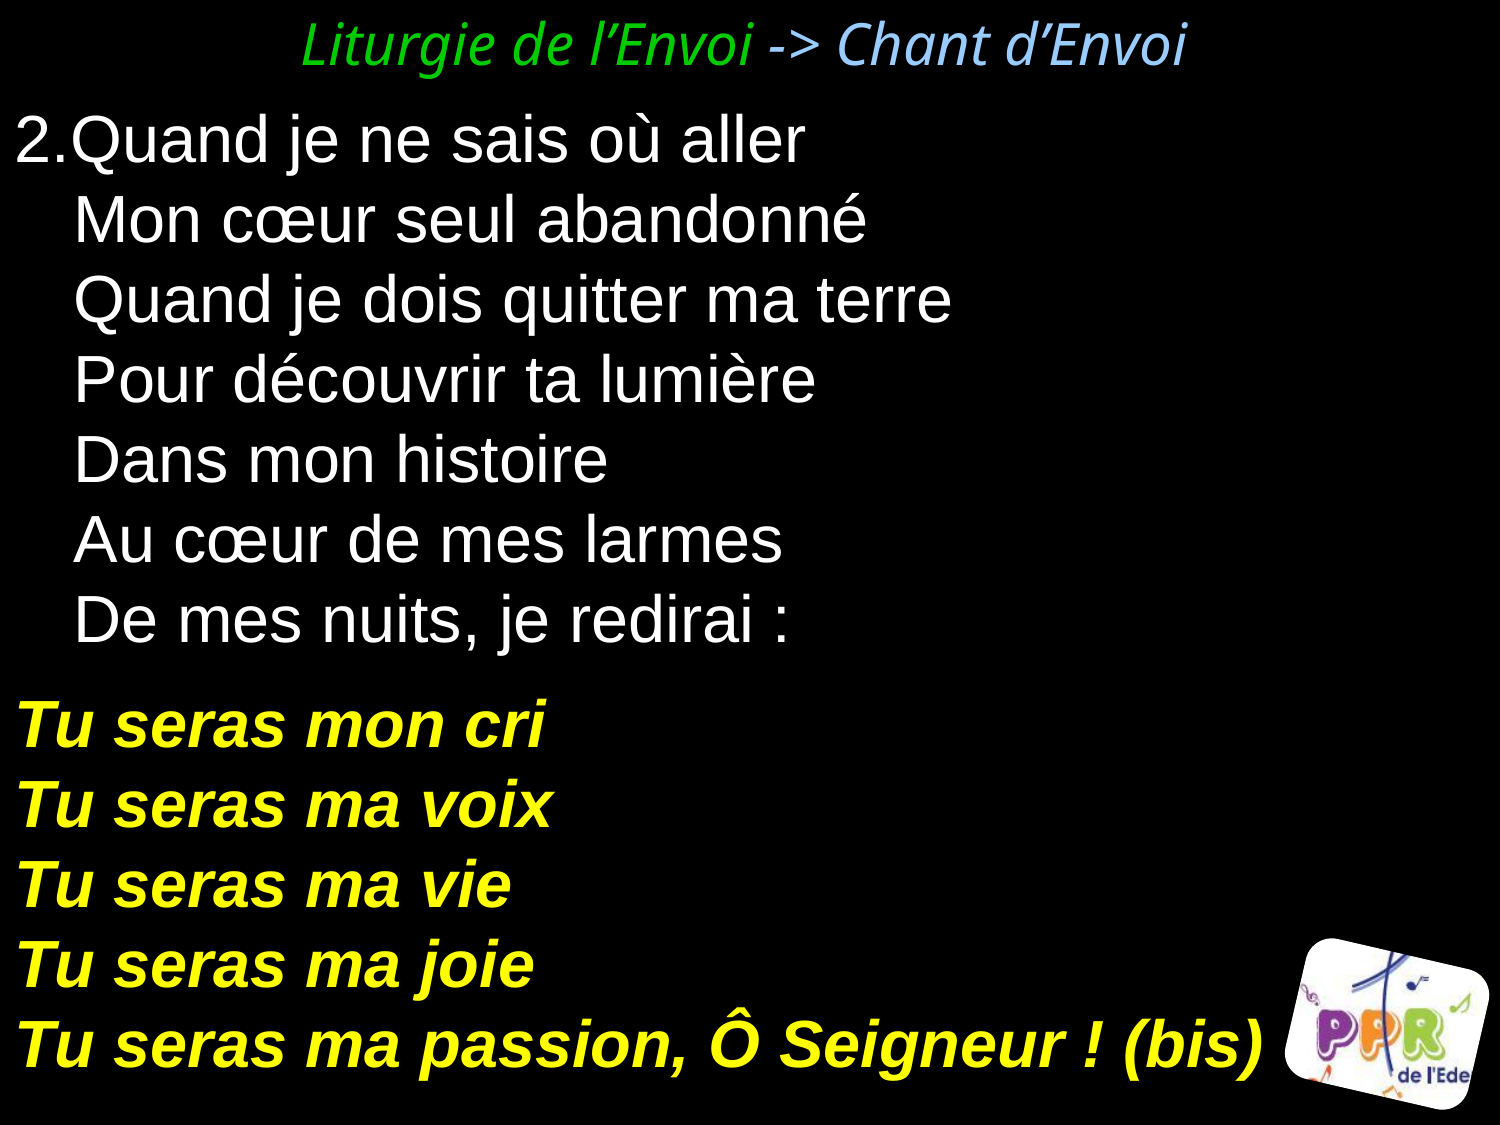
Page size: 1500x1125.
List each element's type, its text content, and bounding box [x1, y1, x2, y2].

picture [1284, 938, 1490, 1110]
text_box Liturgie de l’Envoi -> Chant d’Envoi [41, 0, 1447, 85]
text_box 2.Quand je ne sais où aller Mon cœur seul abandonné Quand je dois quitter ma terre Pour découvrir ta lumière Dans mon histoire Au cœur de mes larmes De mes nuits, je redirai : Tu seras mon cri Tu seras ma voix Tu seras ma vie Tu seras ma joie Tu seras ma passion, Ô Seigneur ! (bis) [0, 88, 1500, 1125]
